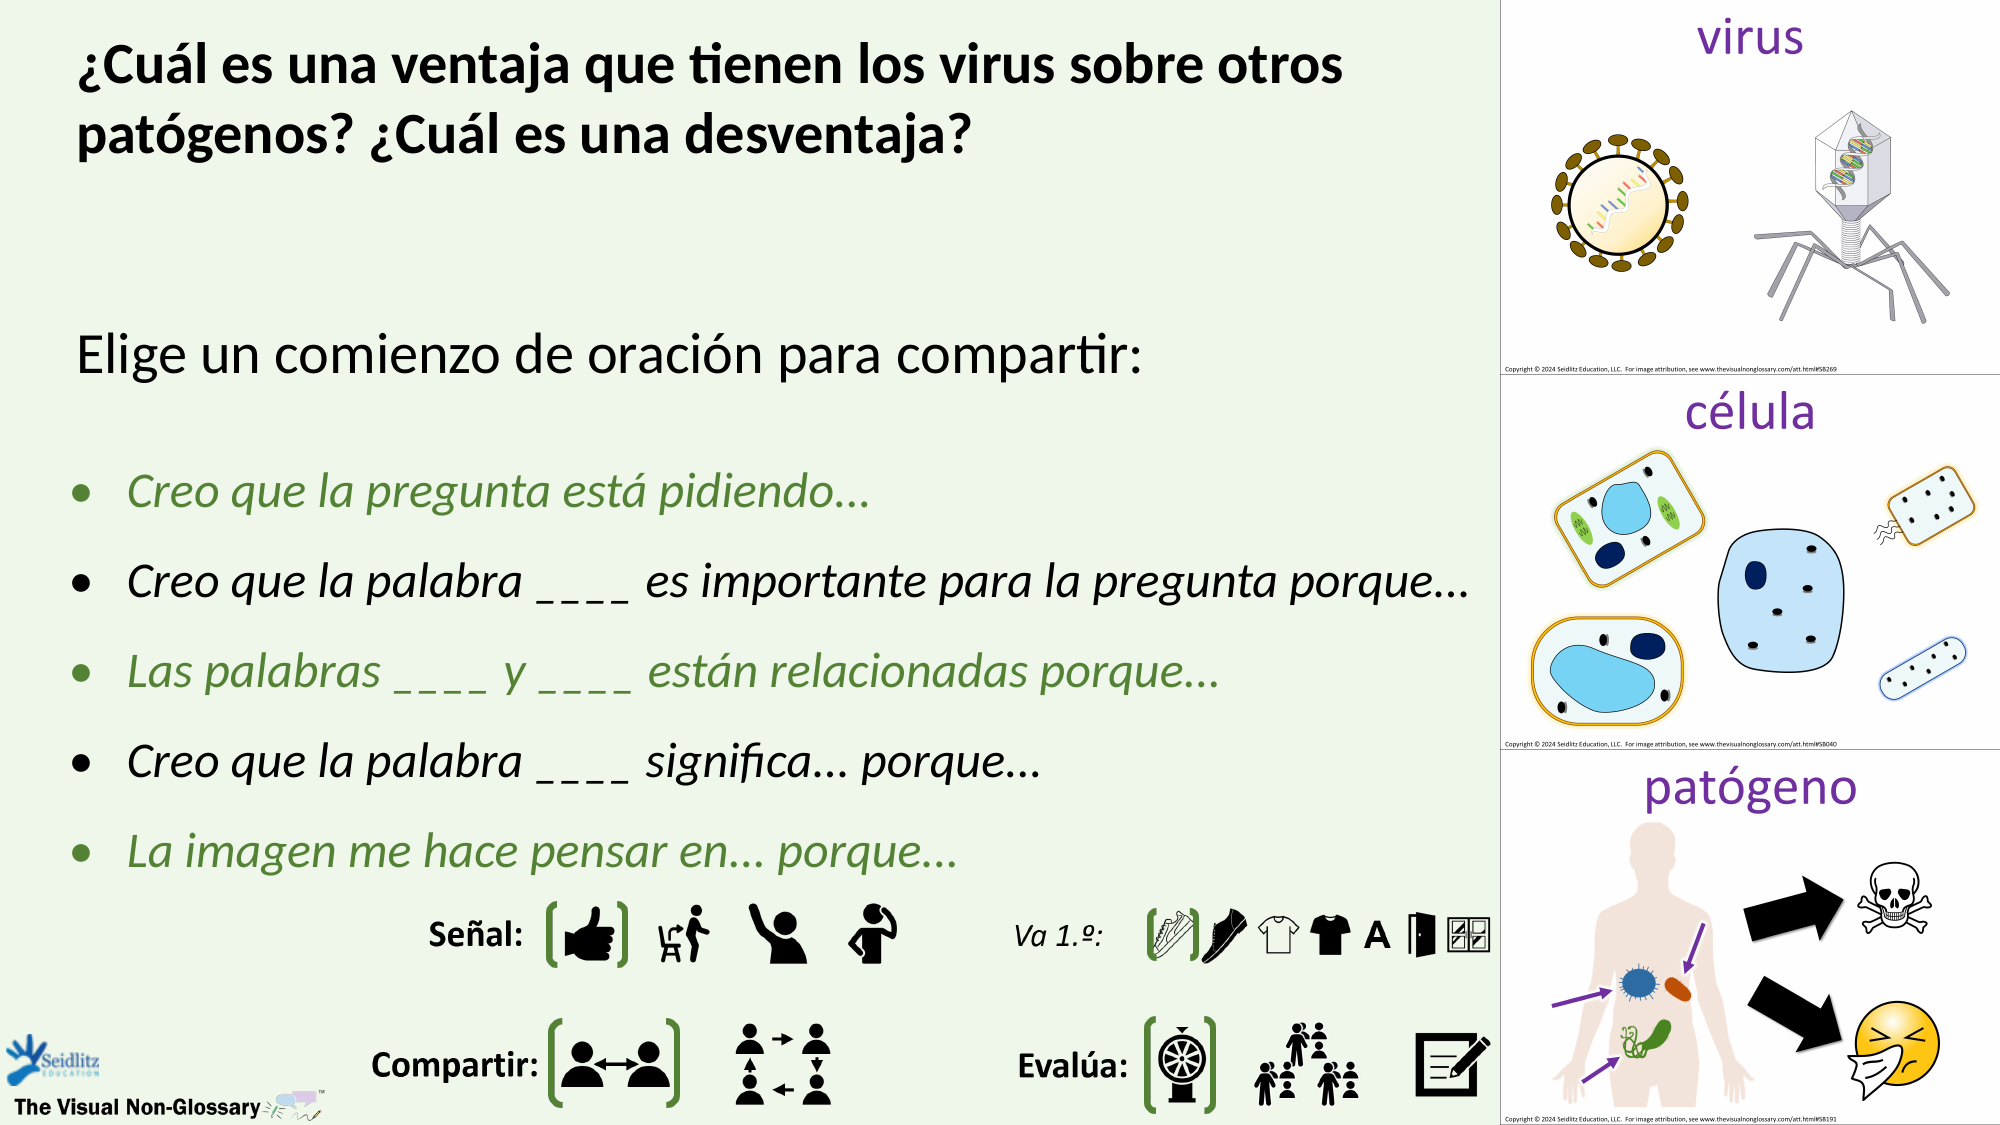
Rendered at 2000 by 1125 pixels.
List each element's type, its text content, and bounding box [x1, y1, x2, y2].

picture [1499, 0, 2000, 1125]
text_box • Creo que la pregunta está pidiendo... • Creo que la palabra ____ es importante para la pregunta porque... • Las palabras ____ y ____ están relacionadas porque... • Creo que la palabra ____ significa... porque... • La imagen me hace pensar en... porque... [53, 374, 1487, 885]
picture [347, 899, 1491, 1114]
text_box Elige un comienzo de oración para compartir: [61, 307, 1479, 374]
text_box ¿Cuál es una ventaja que tienen los virus sobre otros patógenos? ¿Cuál es una desventaja? [61, 17, 1479, 173]
picture [0, 1034, 328, 1125]
